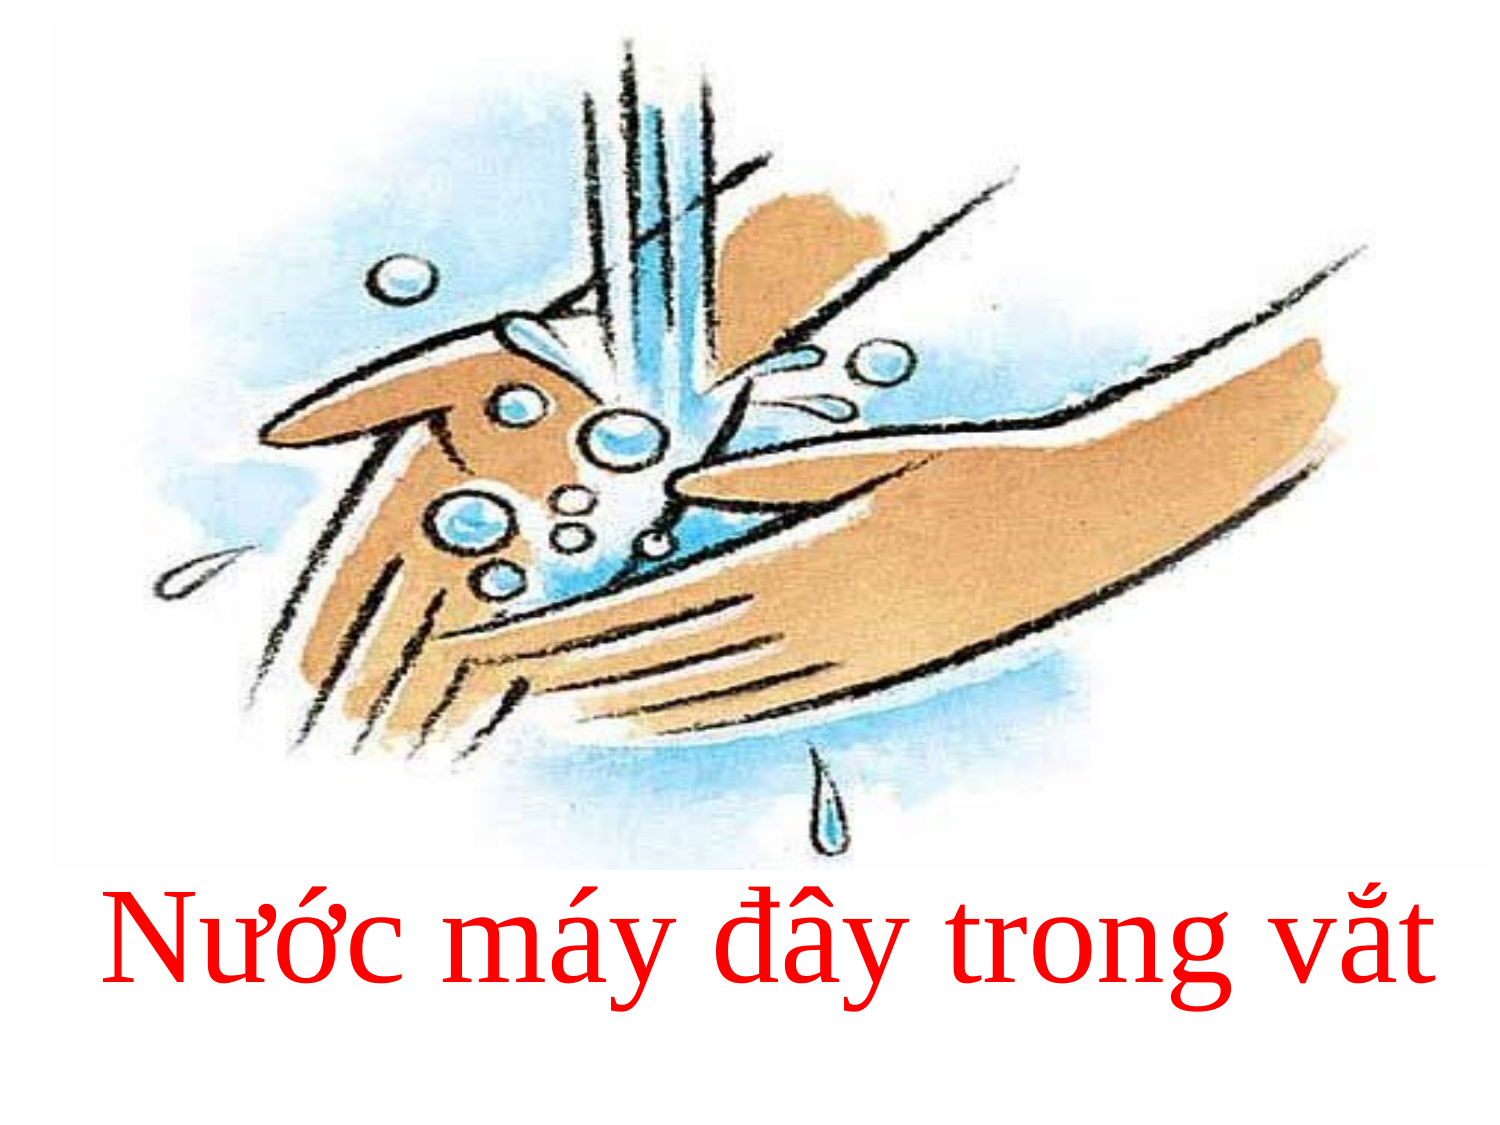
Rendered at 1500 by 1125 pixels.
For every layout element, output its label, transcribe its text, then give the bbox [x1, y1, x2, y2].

subtitle Nước máy đây trong vắt [37, 837, 1500, 1088]
picture [49, 24, 1488, 870]
